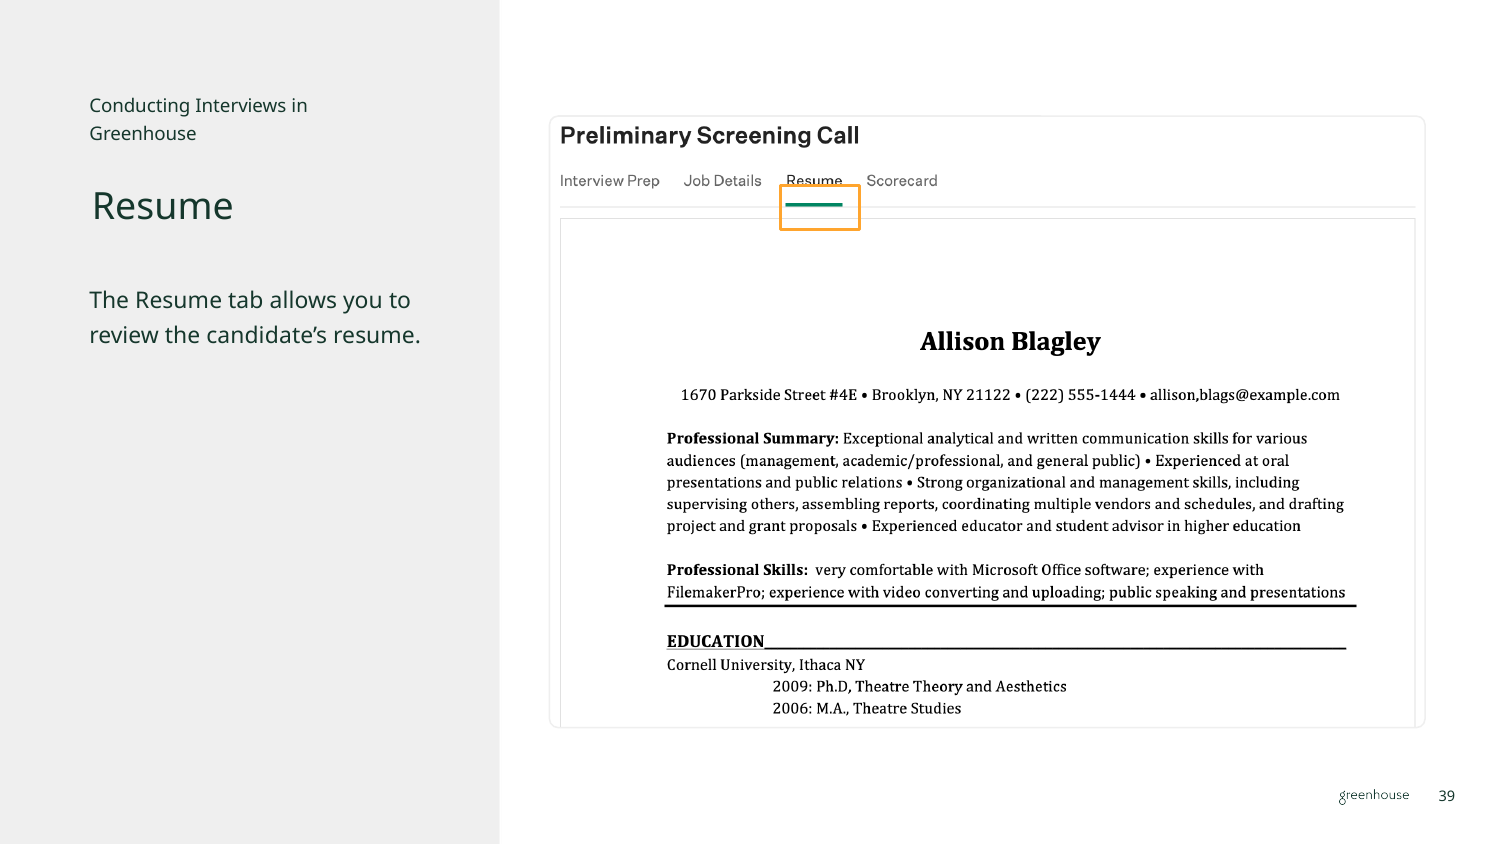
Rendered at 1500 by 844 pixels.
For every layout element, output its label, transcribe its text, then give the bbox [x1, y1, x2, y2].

subtitle Conducting Interviews in Greenhouse [74, 72, 431, 121]
title Resume [76, 167, 434, 241]
picture [0, 0, 1500, 844]
list The Resume tab allows you to review the candidate’s resume. [74, 264, 490, 794]
slide_number 39 [1417, 772, 1470, 833]
